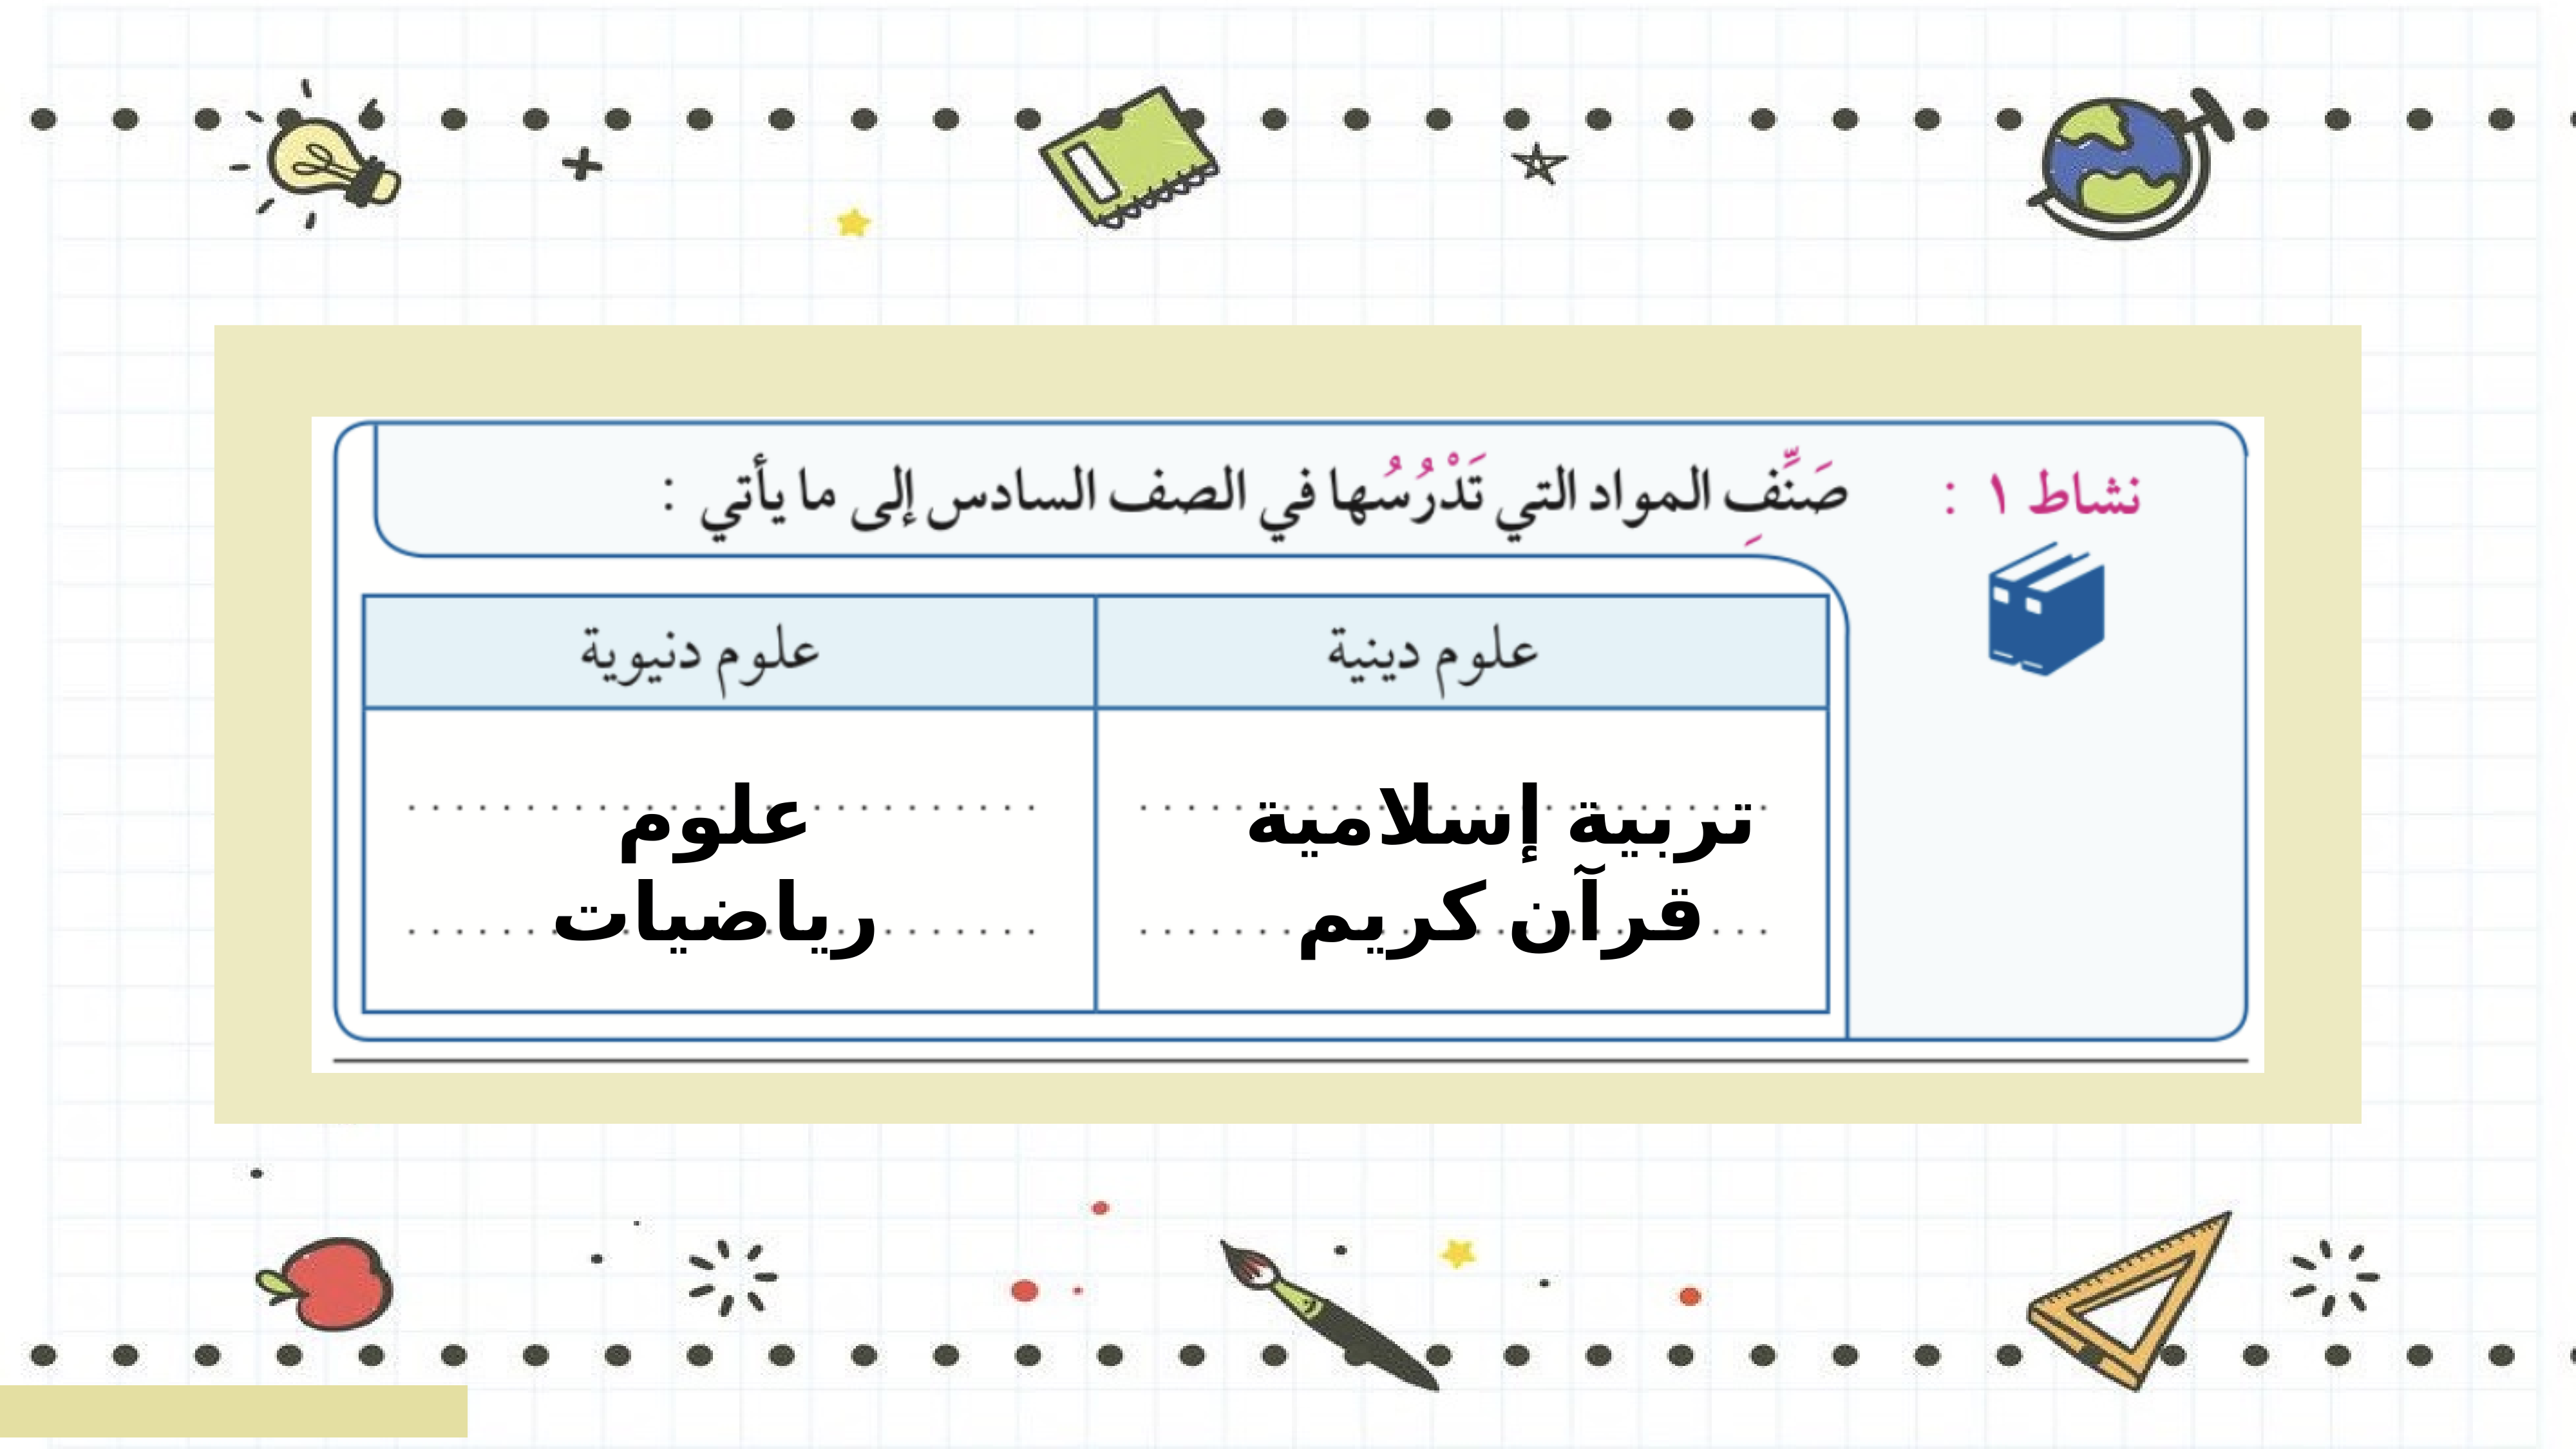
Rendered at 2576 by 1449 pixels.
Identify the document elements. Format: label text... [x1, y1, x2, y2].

list صفحة ١٠١ [0, 1385, 468, 1438]
text_box [214, 325, 2362, 1124]
picture [0, 0, 2576, 1449]
